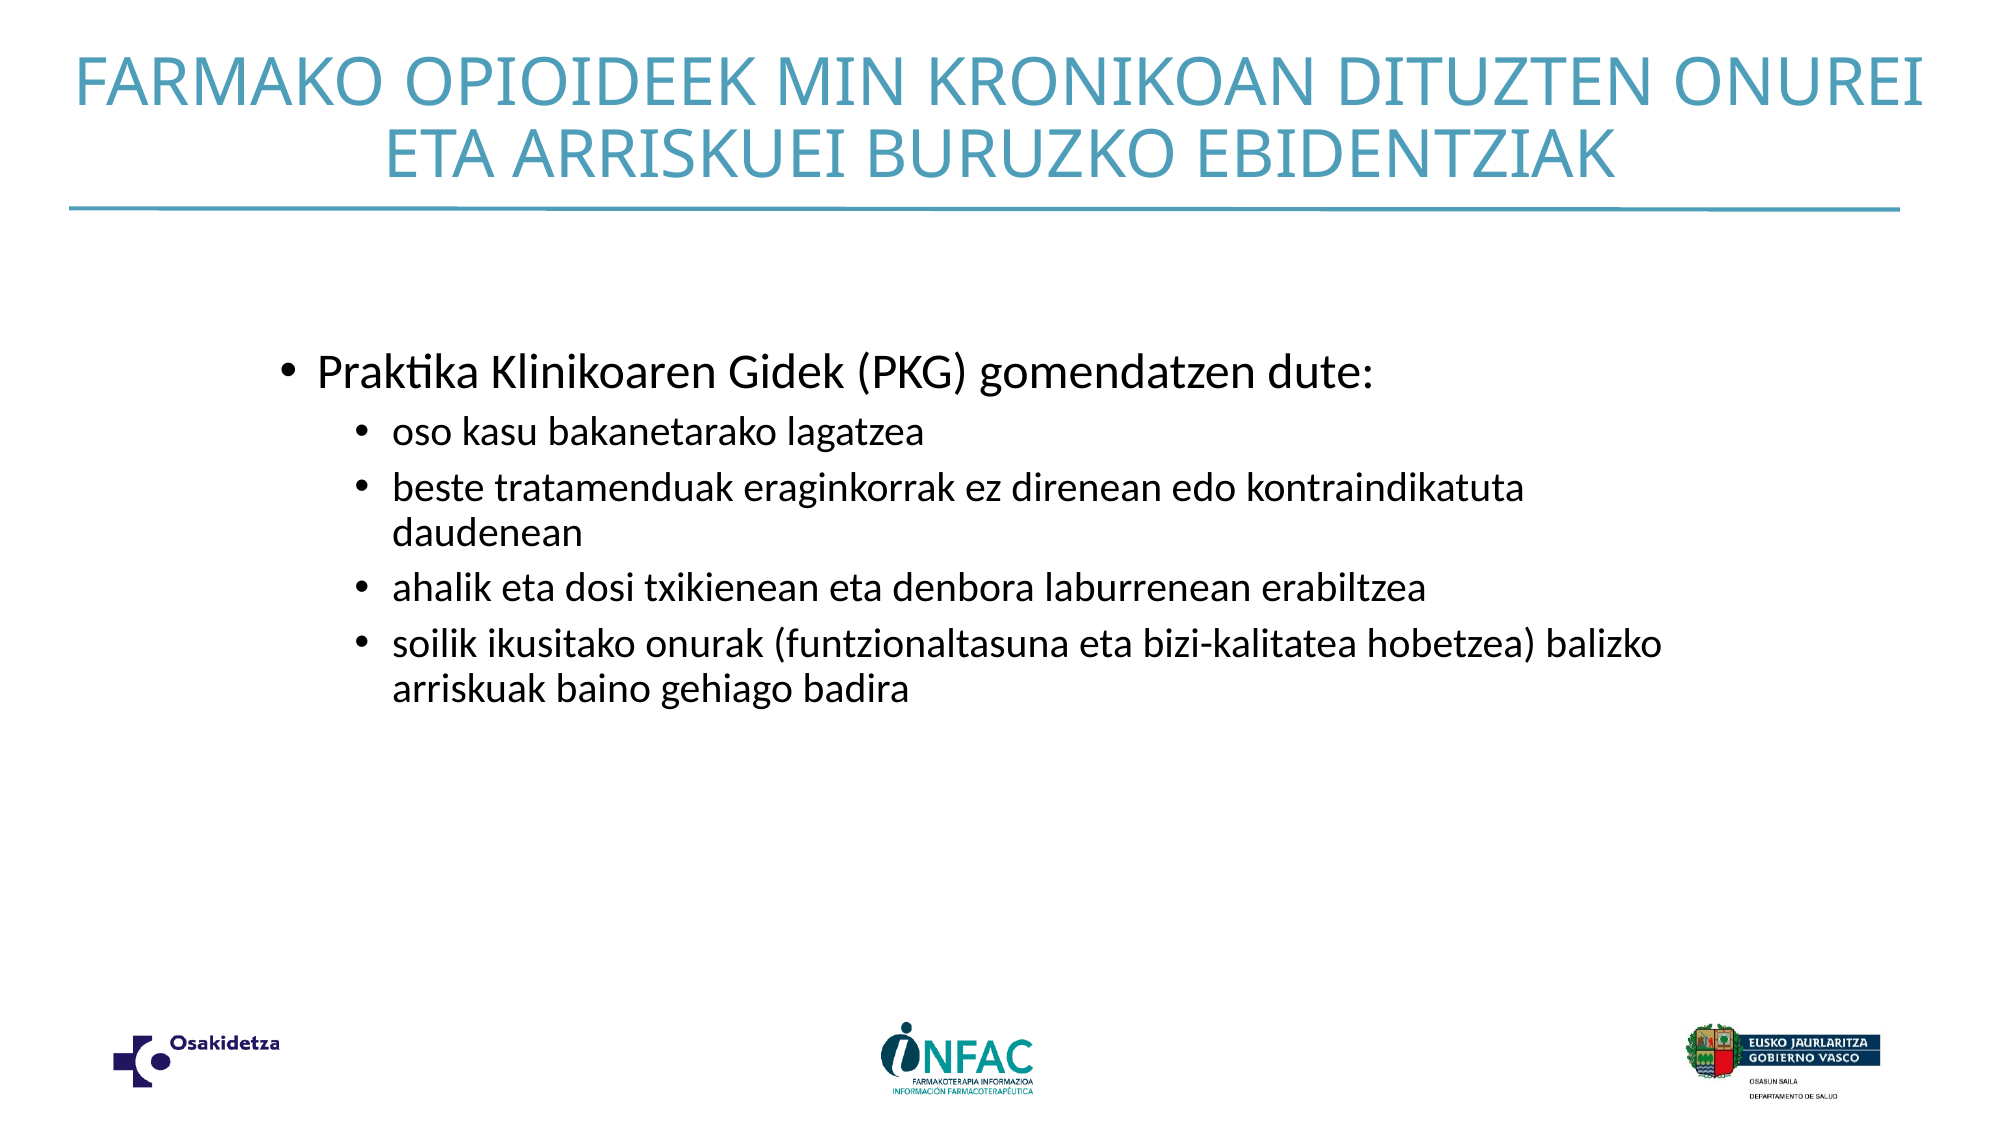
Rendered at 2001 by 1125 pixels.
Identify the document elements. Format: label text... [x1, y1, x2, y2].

title FARMAKO OPIOIDEEK MIN KRONIKOAN DITUZTEN ONUREI ETA ARRISKUEI BURUZKO EBIDENTZIAK [0, 59, 2000, 180]
text_box Praktika Klinikoaren Gidek (PKG) gomendatzen dute: oso kasu bakanetarako lagatzea beste tratamenduak eraginkorrak ez direnean edo kontraindikatuta daudenean ahalik eta dosi txikienean eta denbora laburrenean erabiltzea soilik ikusitako onurak (funtzionaltasuna eta bizi-kalitatea hobetzea) balizko arriskuak baino gehiago badira [264, 338, 1736, 767]
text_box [101, 1014, 1883, 1110]
